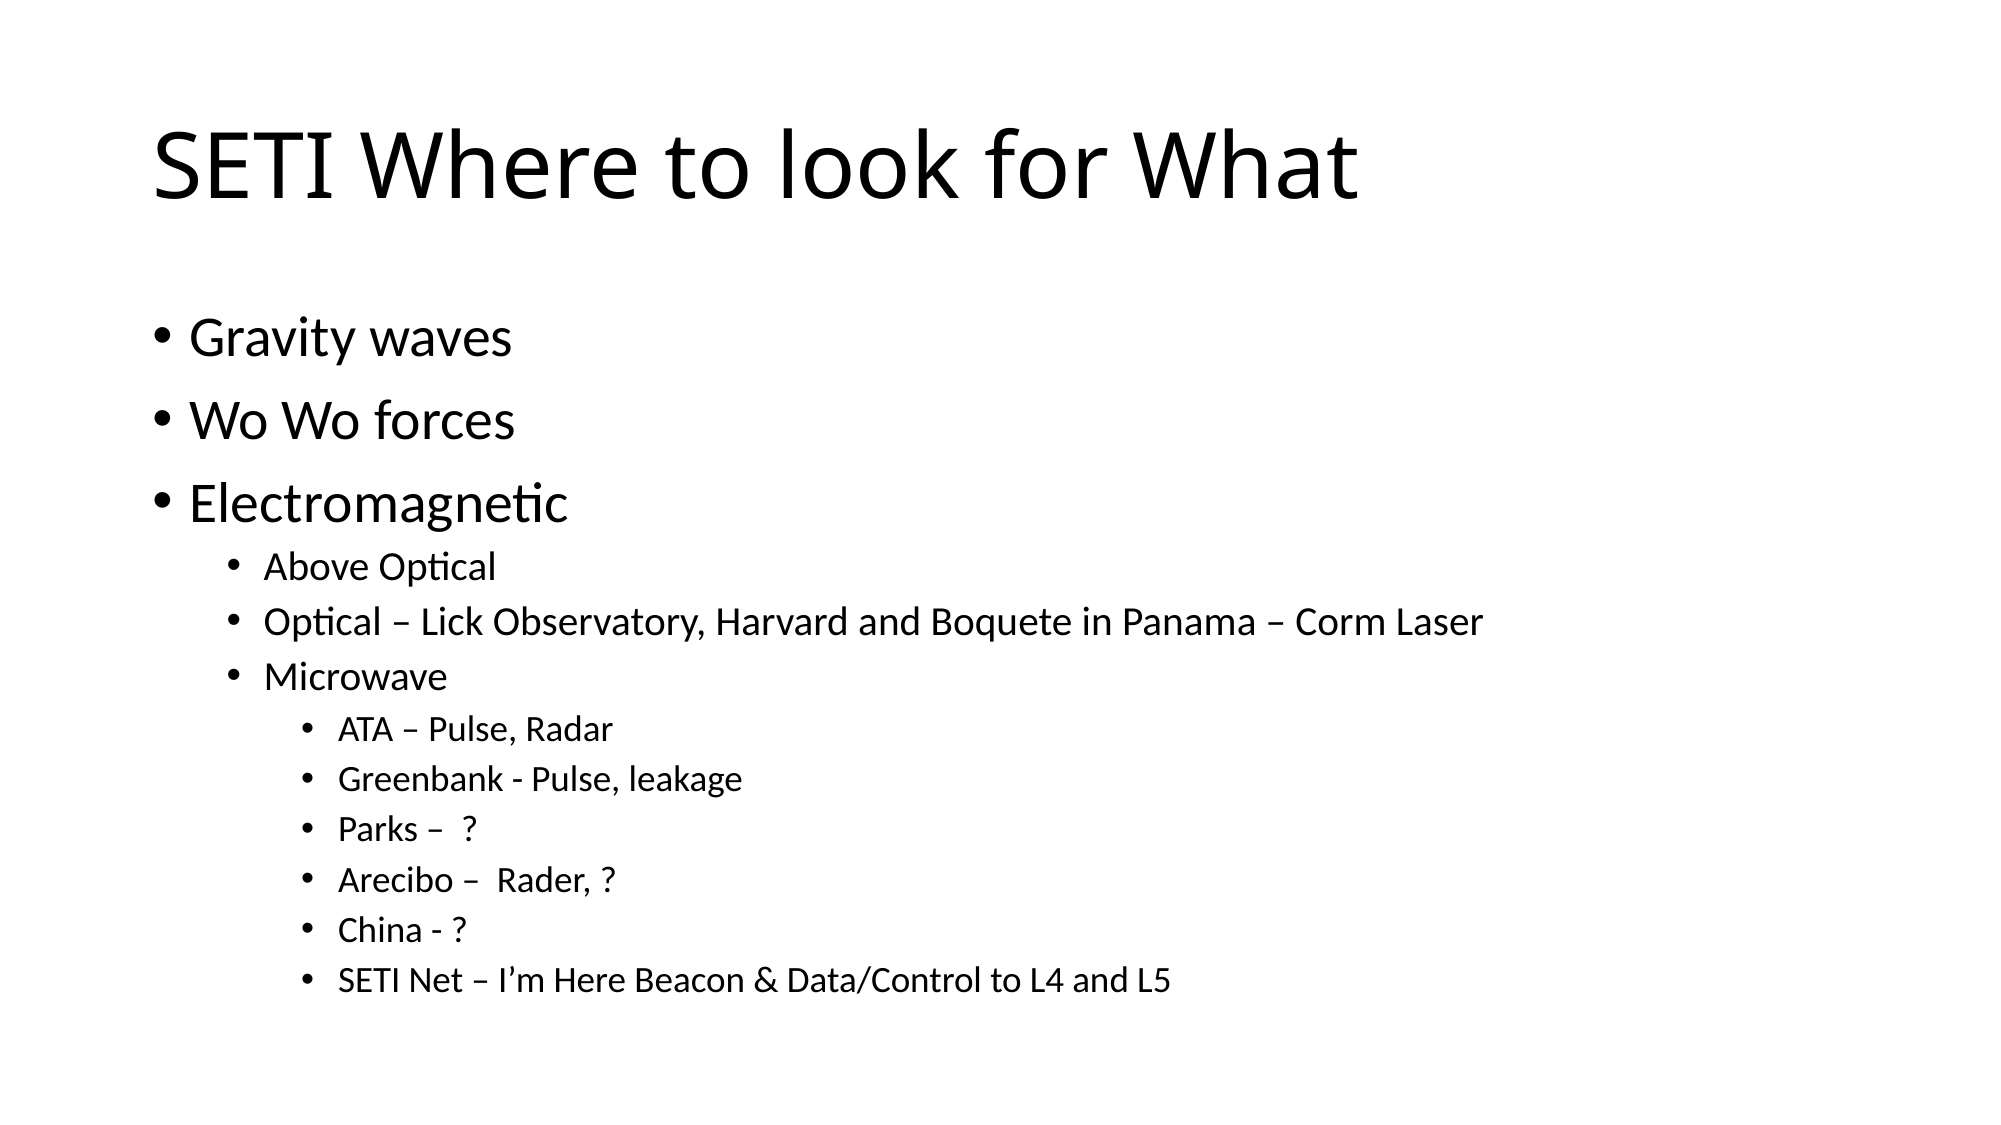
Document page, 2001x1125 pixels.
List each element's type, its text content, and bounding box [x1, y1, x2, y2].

title SETI Where to look for What [137, 59, 1863, 278]
list Gravity waves Wo Wo forces Electromagnetic Above Optical Optical – Lick Observatory, Harvard and Boquete in Panama – Corm Laser Microwave ATA – Pulse, Radar Greenbank - Pulse, leakage Parks – ? Arecibo – Rader, ? China - ? SETI Net – I’m Here Beacon & Data/Control to L4 and L5 [137, 299, 1863, 1014]
